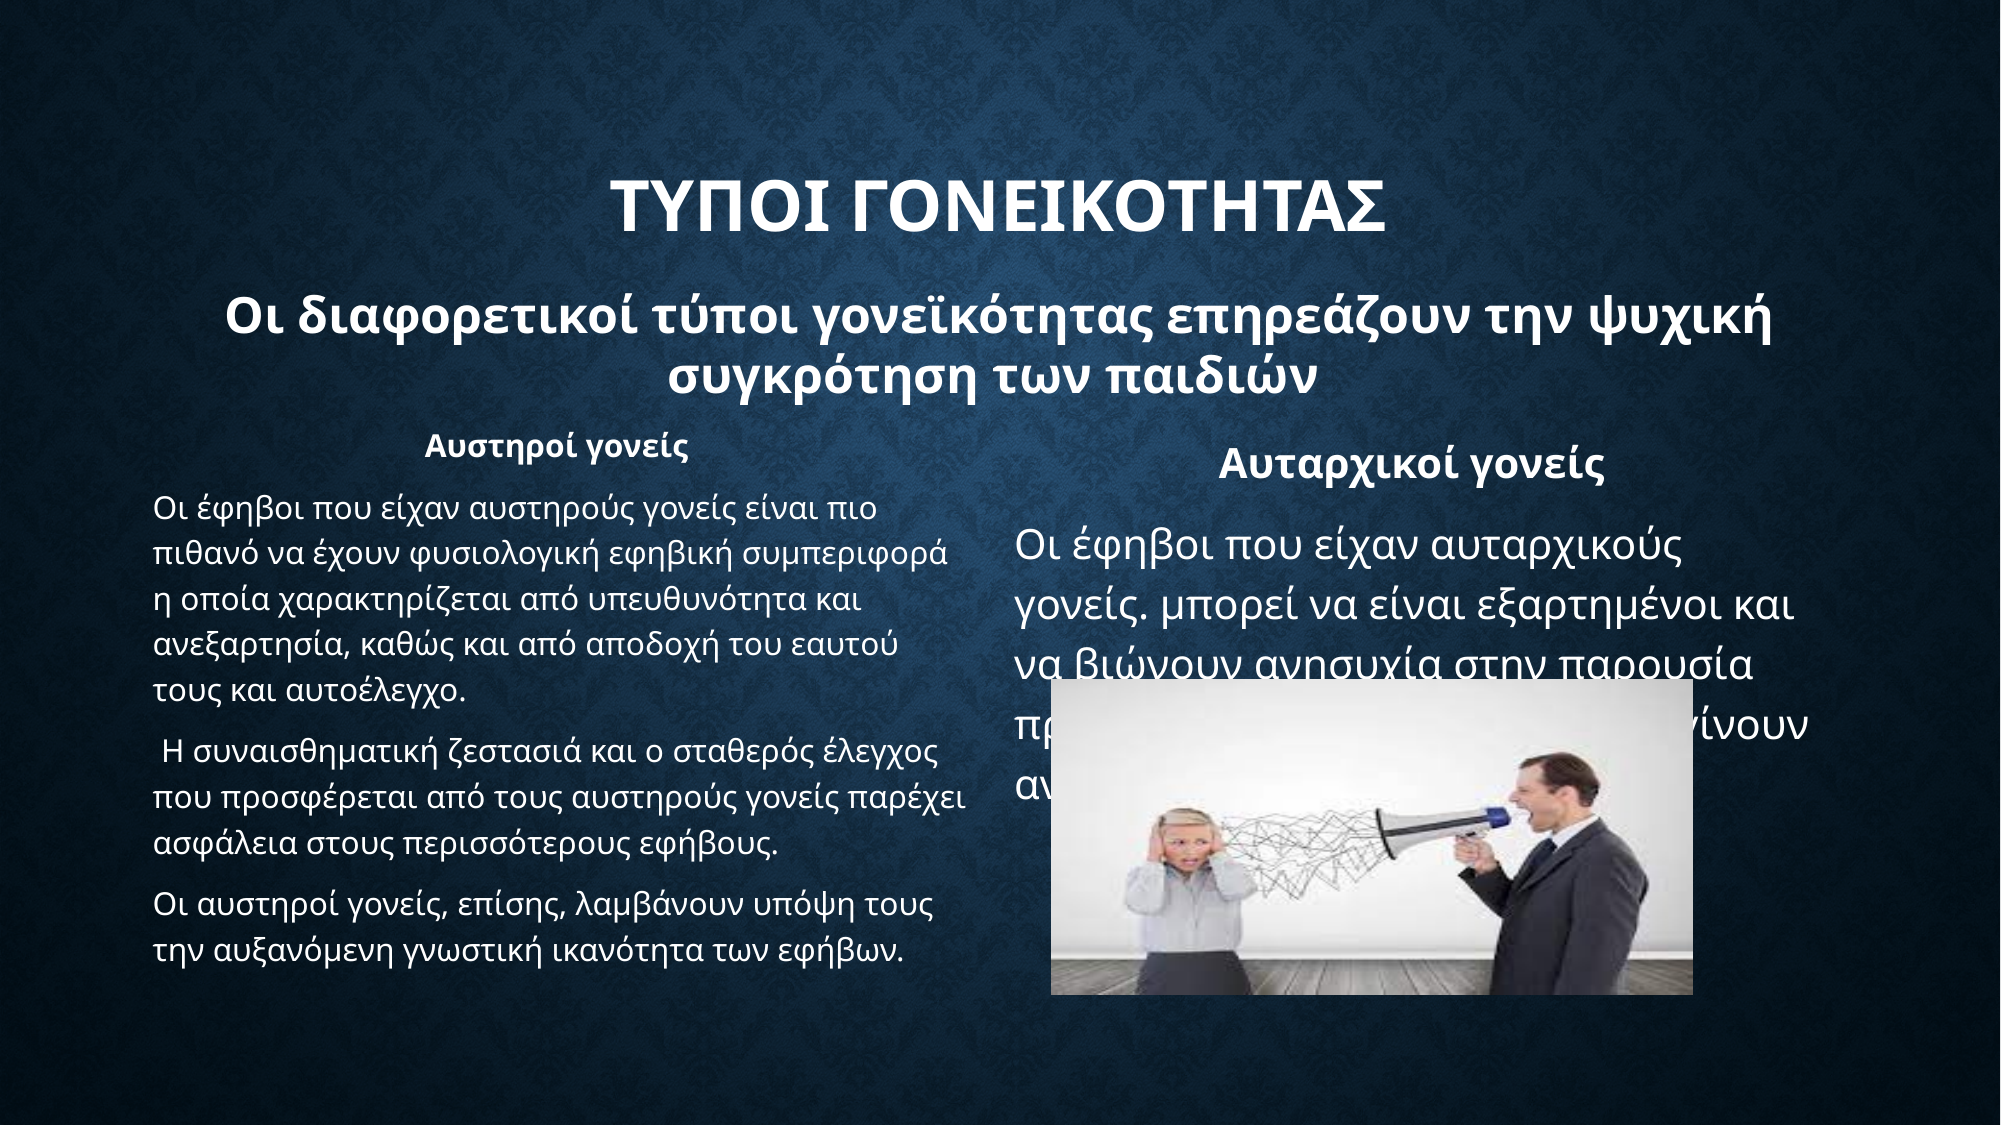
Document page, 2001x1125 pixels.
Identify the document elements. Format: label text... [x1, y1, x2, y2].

list Οι διαφορετικοί τύποι γονεϊκότητας επηρεάζουν την ψυχική συγκρότηση των παιδιών [137, 275, 1863, 411]
list Αυστηροί γονείς Οι έφηβοι που είχαν αυστηρούς γονείς είναι πιο πιθανό να έχουν φυσιολογική εφηβική συμπεριφορά η οποία χαρακτηρίζεται από υπευθυνότητα και ανεξαρτησία, καθώς και από αποδοχή του εαυτού τους και αυτοέλεγχο. Η συναισθηματική ζεστασιά και ο σταθερός έλεγχος που προσφέρεται από τους αυστηρούς γονείς παρέχει ασφάλεια στους περισσότερους εφήβους. Οι αυστηροί γονείς, επίσης, λαμβάνουν υπόψη τους την αυξανόμενη γνωστική ικανότητα των εφήβων. [137, 410, 984, 984]
title ΤΥΠΟΙ ΓΟΝΕΙΚΟΤΗΤΑΣ [149, 99, 1849, 275]
picture [1050, 679, 1694, 995]
list Αυταρχικοί γονείς Οι έφηβοι που είχαν αυταρχικούς γονείς. μπορεί να είναι εξαρτημένοι και να βιώνουν ανησυχία στην παρουσία προσώπων εξουσίας ή μπορεί να γίνουν ανυπάκουοι και εύθικτοι. [999, 418, 1835, 892]
